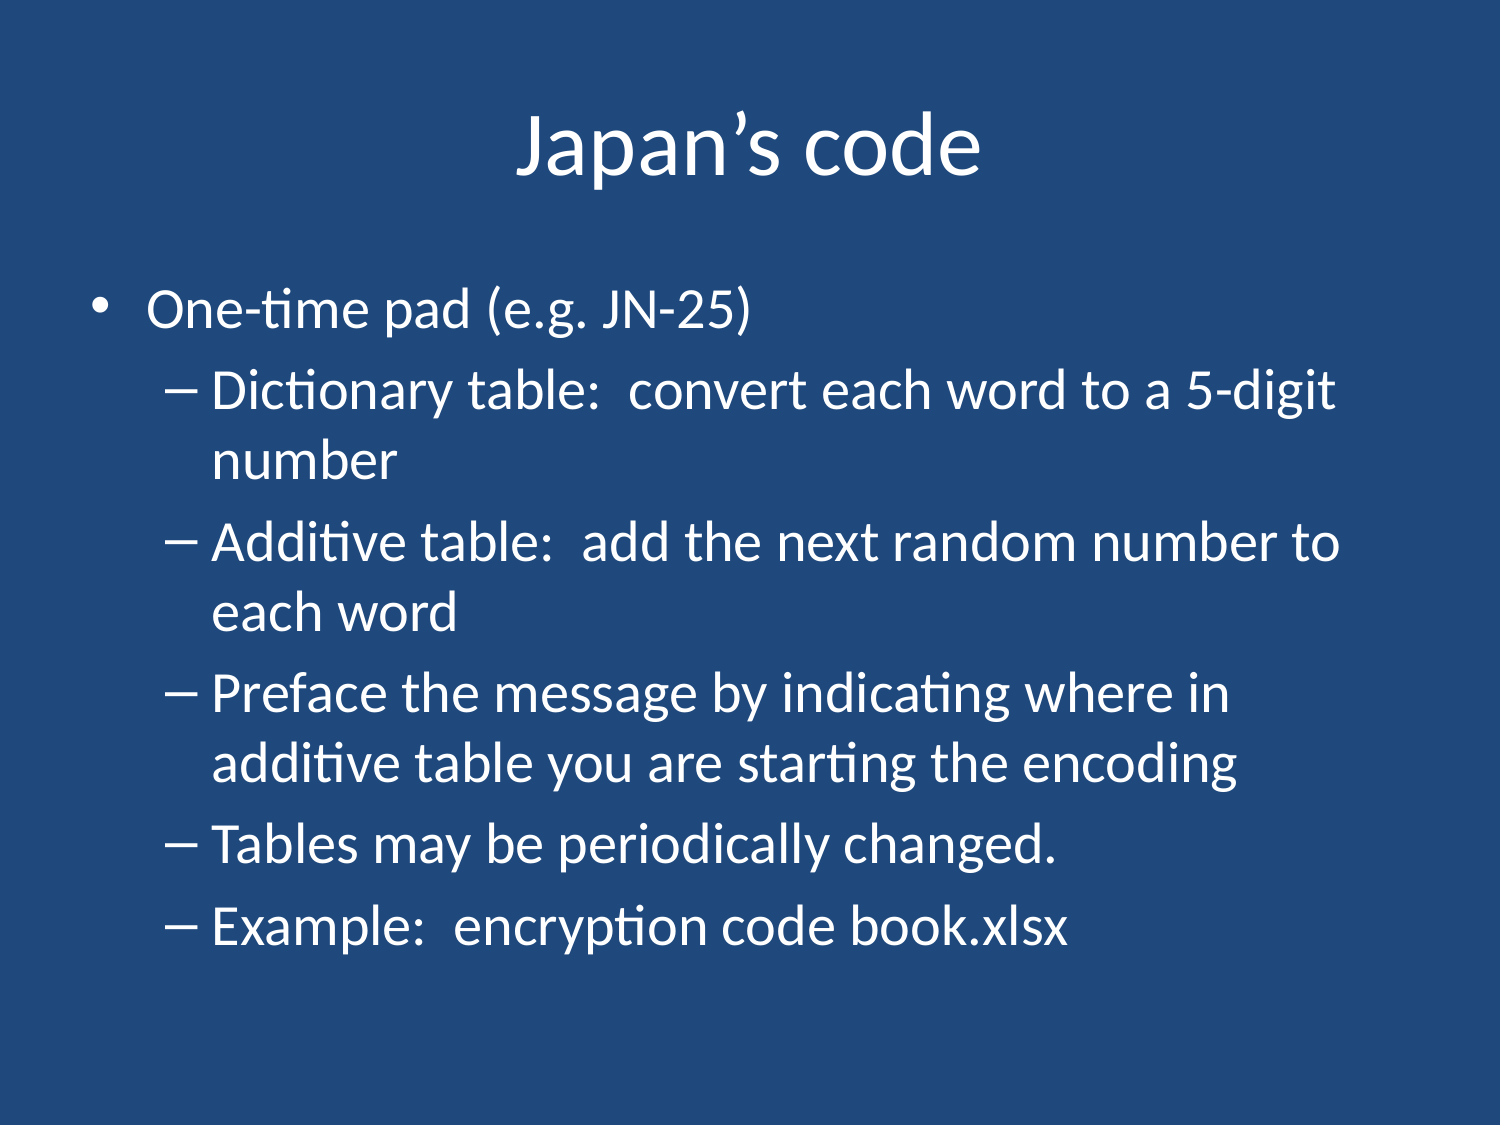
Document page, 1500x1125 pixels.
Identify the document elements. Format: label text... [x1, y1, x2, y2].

list One-time pad (e.g. JN-25) Dictionary table: convert each word to a 5-digit number Additive table: add the next random number to each word Preface the message by indicating where in additive table you are starting the encoding Tables may be periodically changed. Example: encryption code book.xlsx [75, 262, 1425, 1125]
title Japan’s code [75, 45, 1425, 233]
